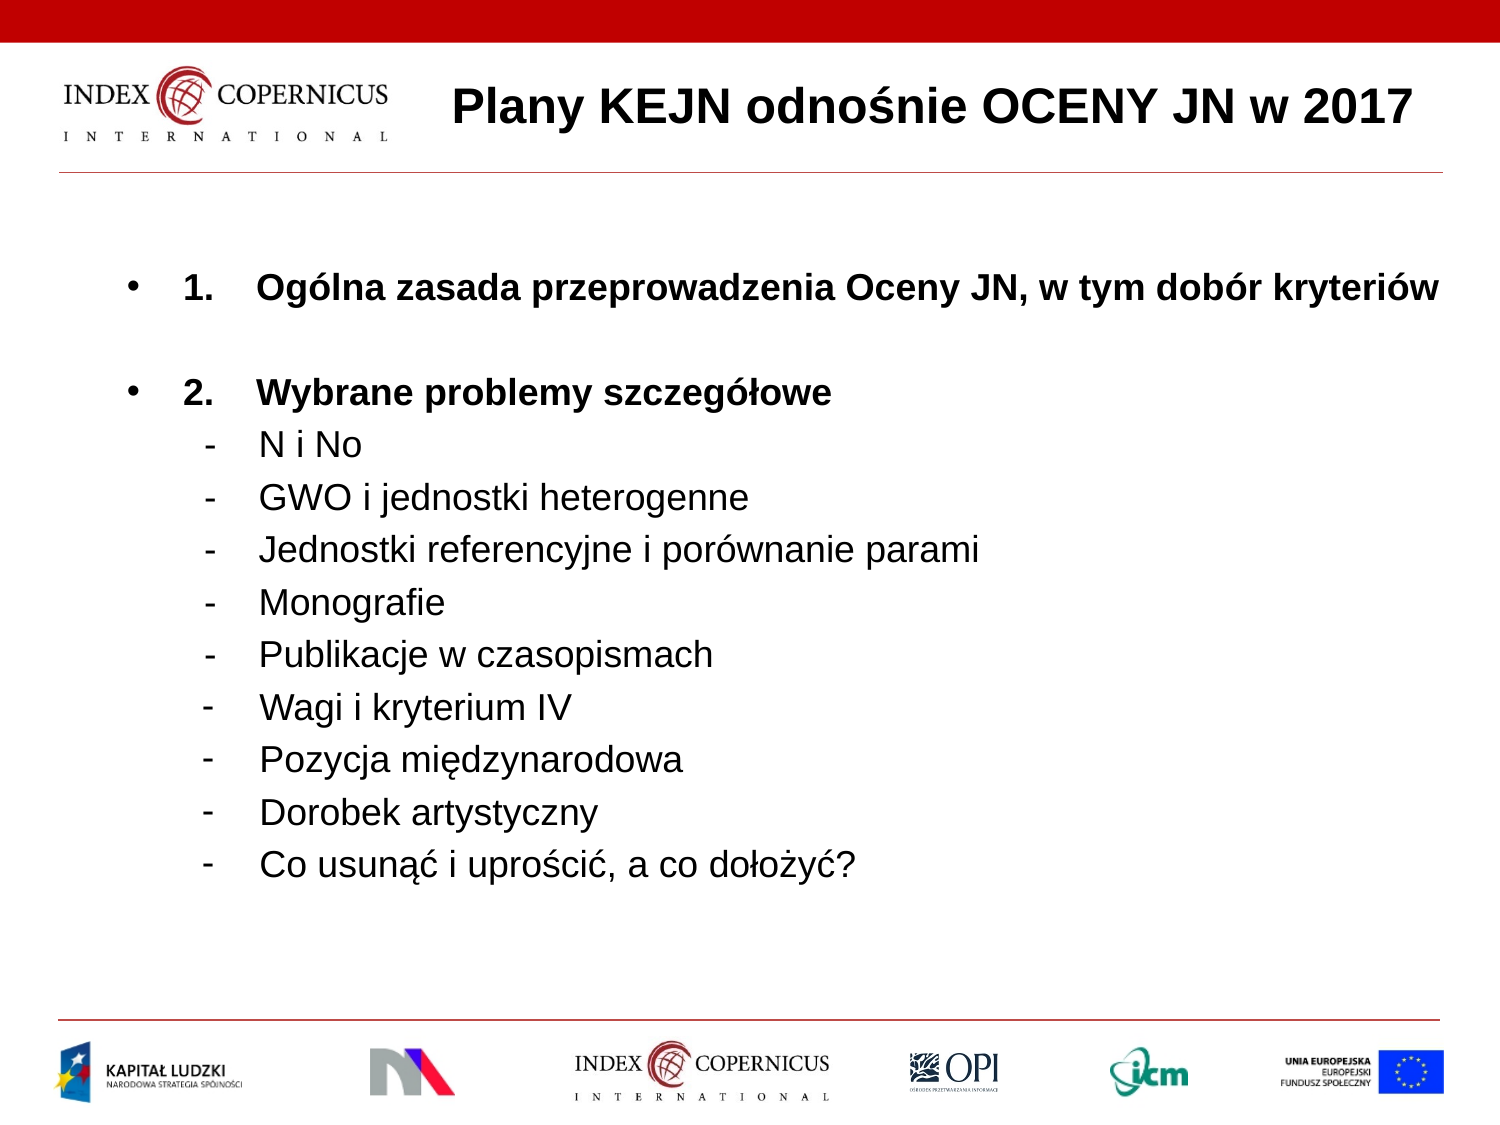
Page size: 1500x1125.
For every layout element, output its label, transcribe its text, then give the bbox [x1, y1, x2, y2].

picture [571, 1036, 833, 1105]
picture [1281, 1034, 1444, 1110]
list 1. Ogólna zasada przeprowadzenia Oceny JN, w tym dobór kryteriów 2. Wybrane problemy szczegółowe - N i No - GWO i jednostki heterogenne - Jednostki referencyjne i porównanie parami - Monografie - Publikacje w czasopismach Wagi i kryterium IV Pozycja międzynarodowa Dorobek artystyczny Co usunąć i uprościć, a co dołożyć? [112, 255, 1463, 929]
title Plany KEJN odnośnie OCENY JN w 2017 [419, 66, 1447, 173]
picture [370, 1031, 455, 1113]
picture [53, 1036, 242, 1108]
picture [59, 60, 393, 147]
picture [909, 1037, 998, 1107]
picture [1110, 1029, 1188, 1115]
